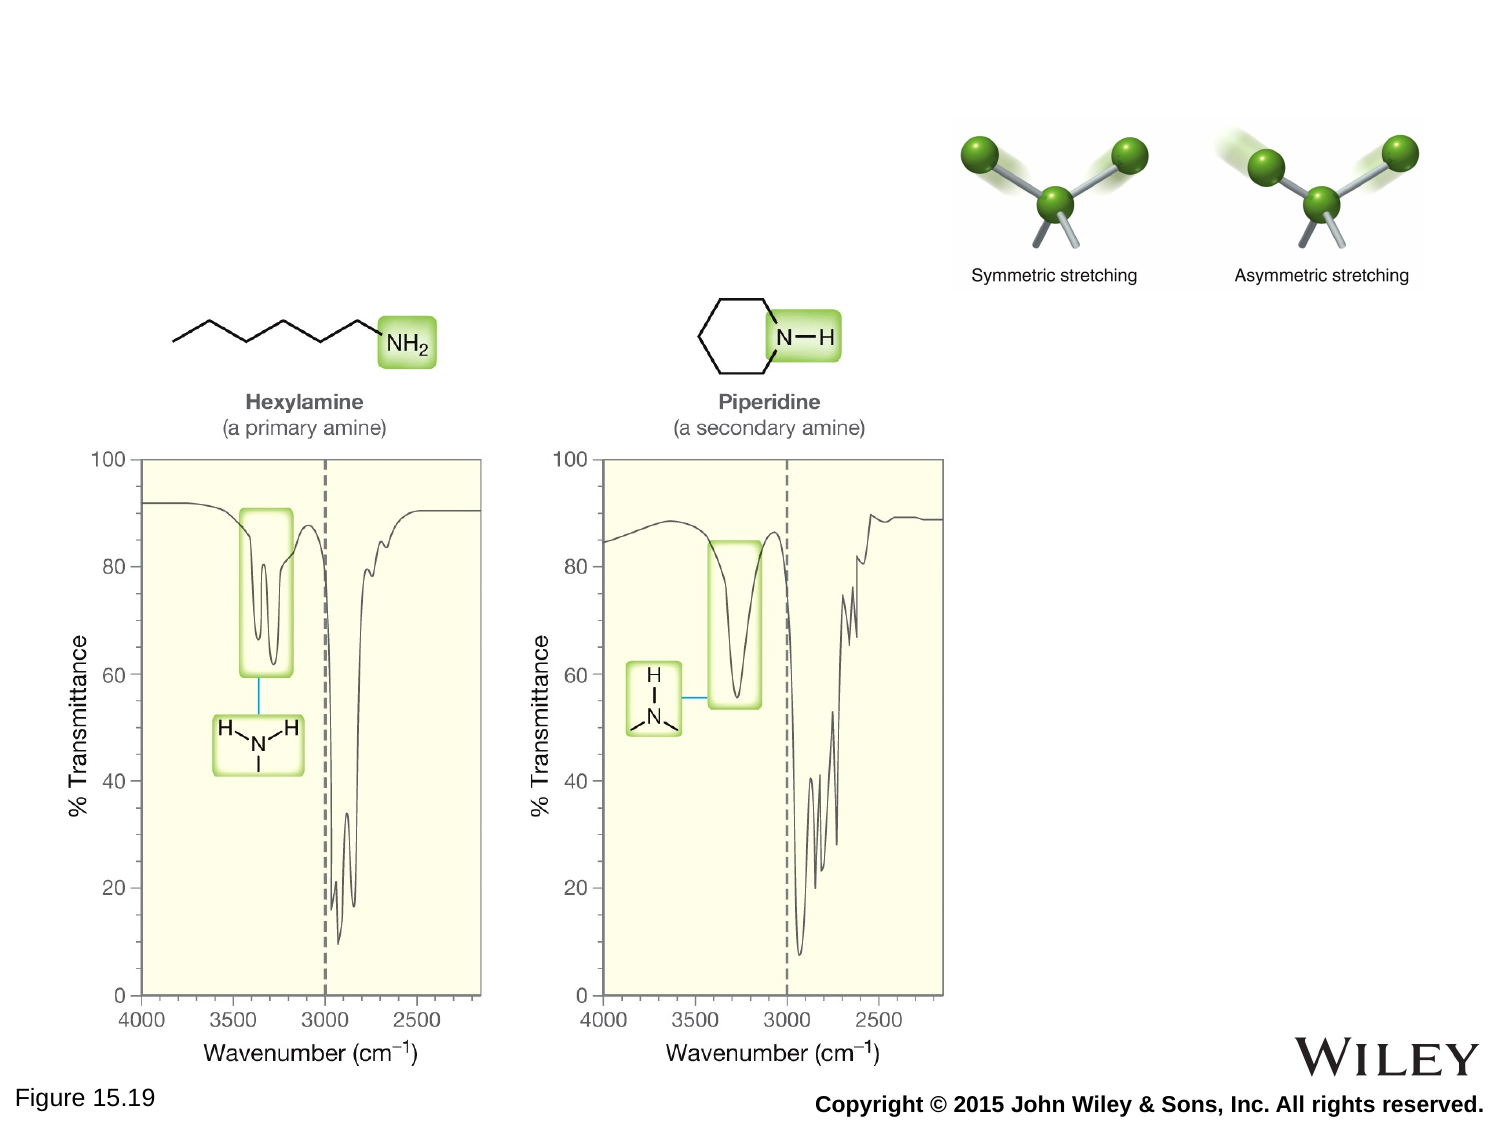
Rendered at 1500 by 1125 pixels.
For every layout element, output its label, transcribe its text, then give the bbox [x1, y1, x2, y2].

footer Copyright © 2015 John Wiley & Sons, Inc. All rights reserved. [374, 1049, 1500, 1125]
text_box Figure 15.19 [0, 1073, 313, 1125]
picture [57, 116, 1425, 1075]
picture [1292, 1035, 1480, 1049]
